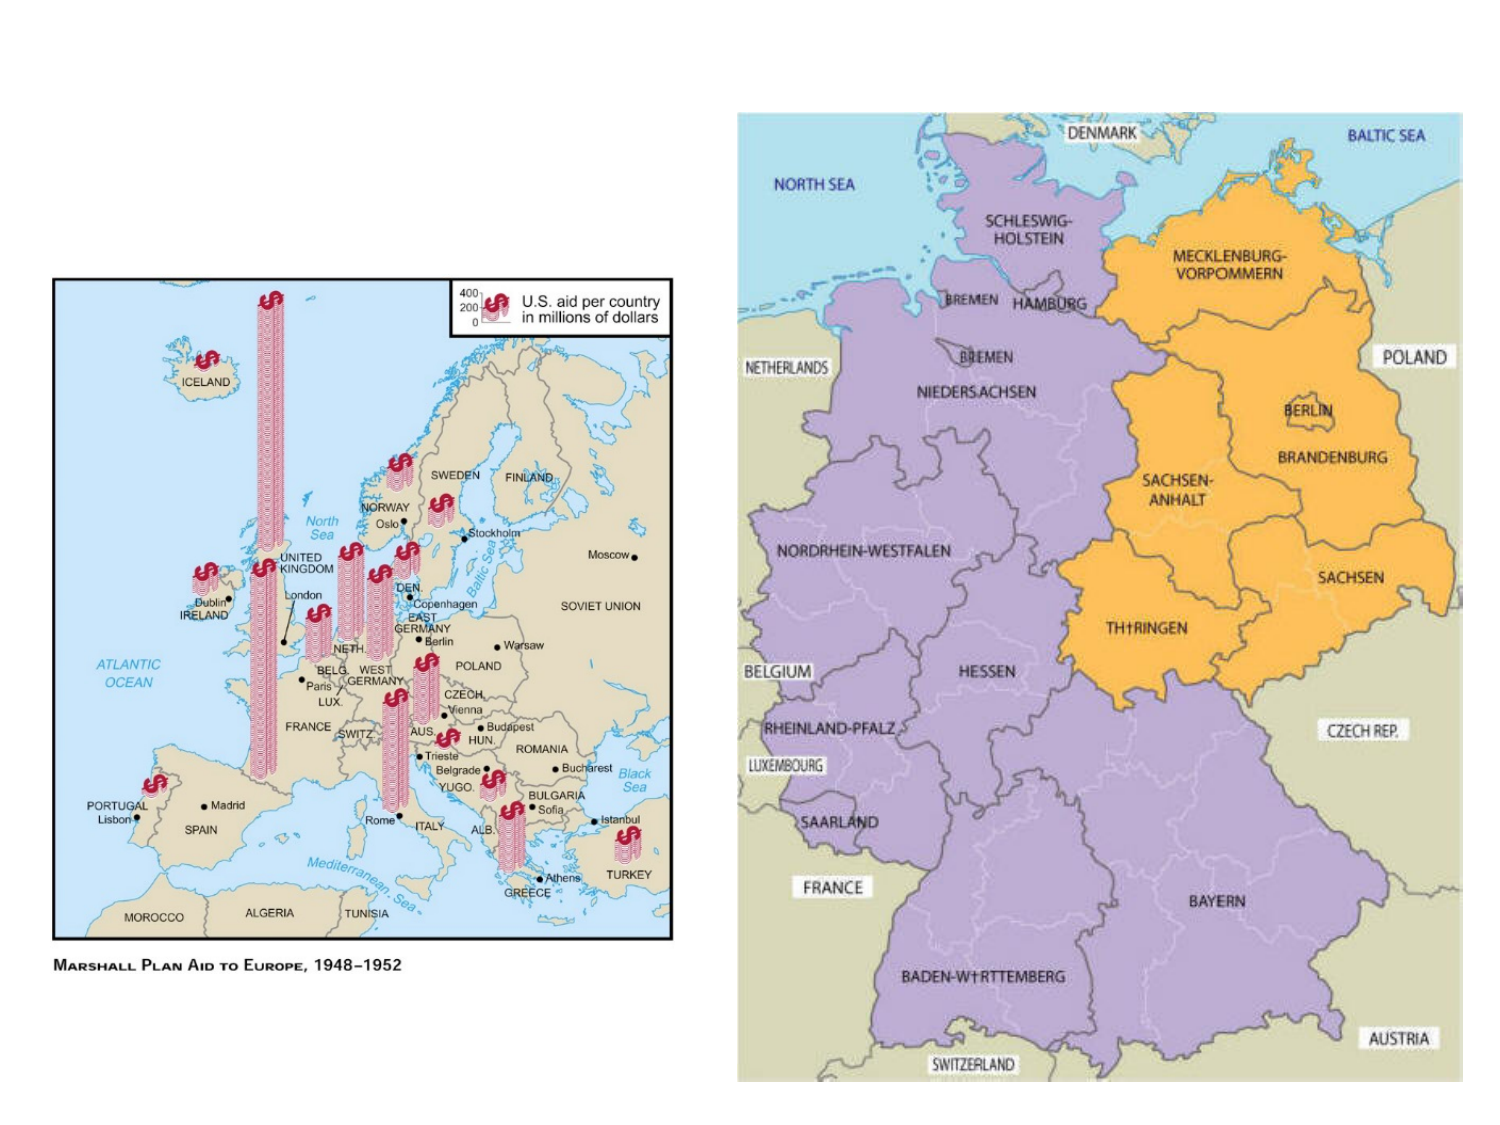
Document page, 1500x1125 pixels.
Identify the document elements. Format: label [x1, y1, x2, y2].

picture [49, 274, 676, 974]
picture [737, 112, 1463, 1082]
